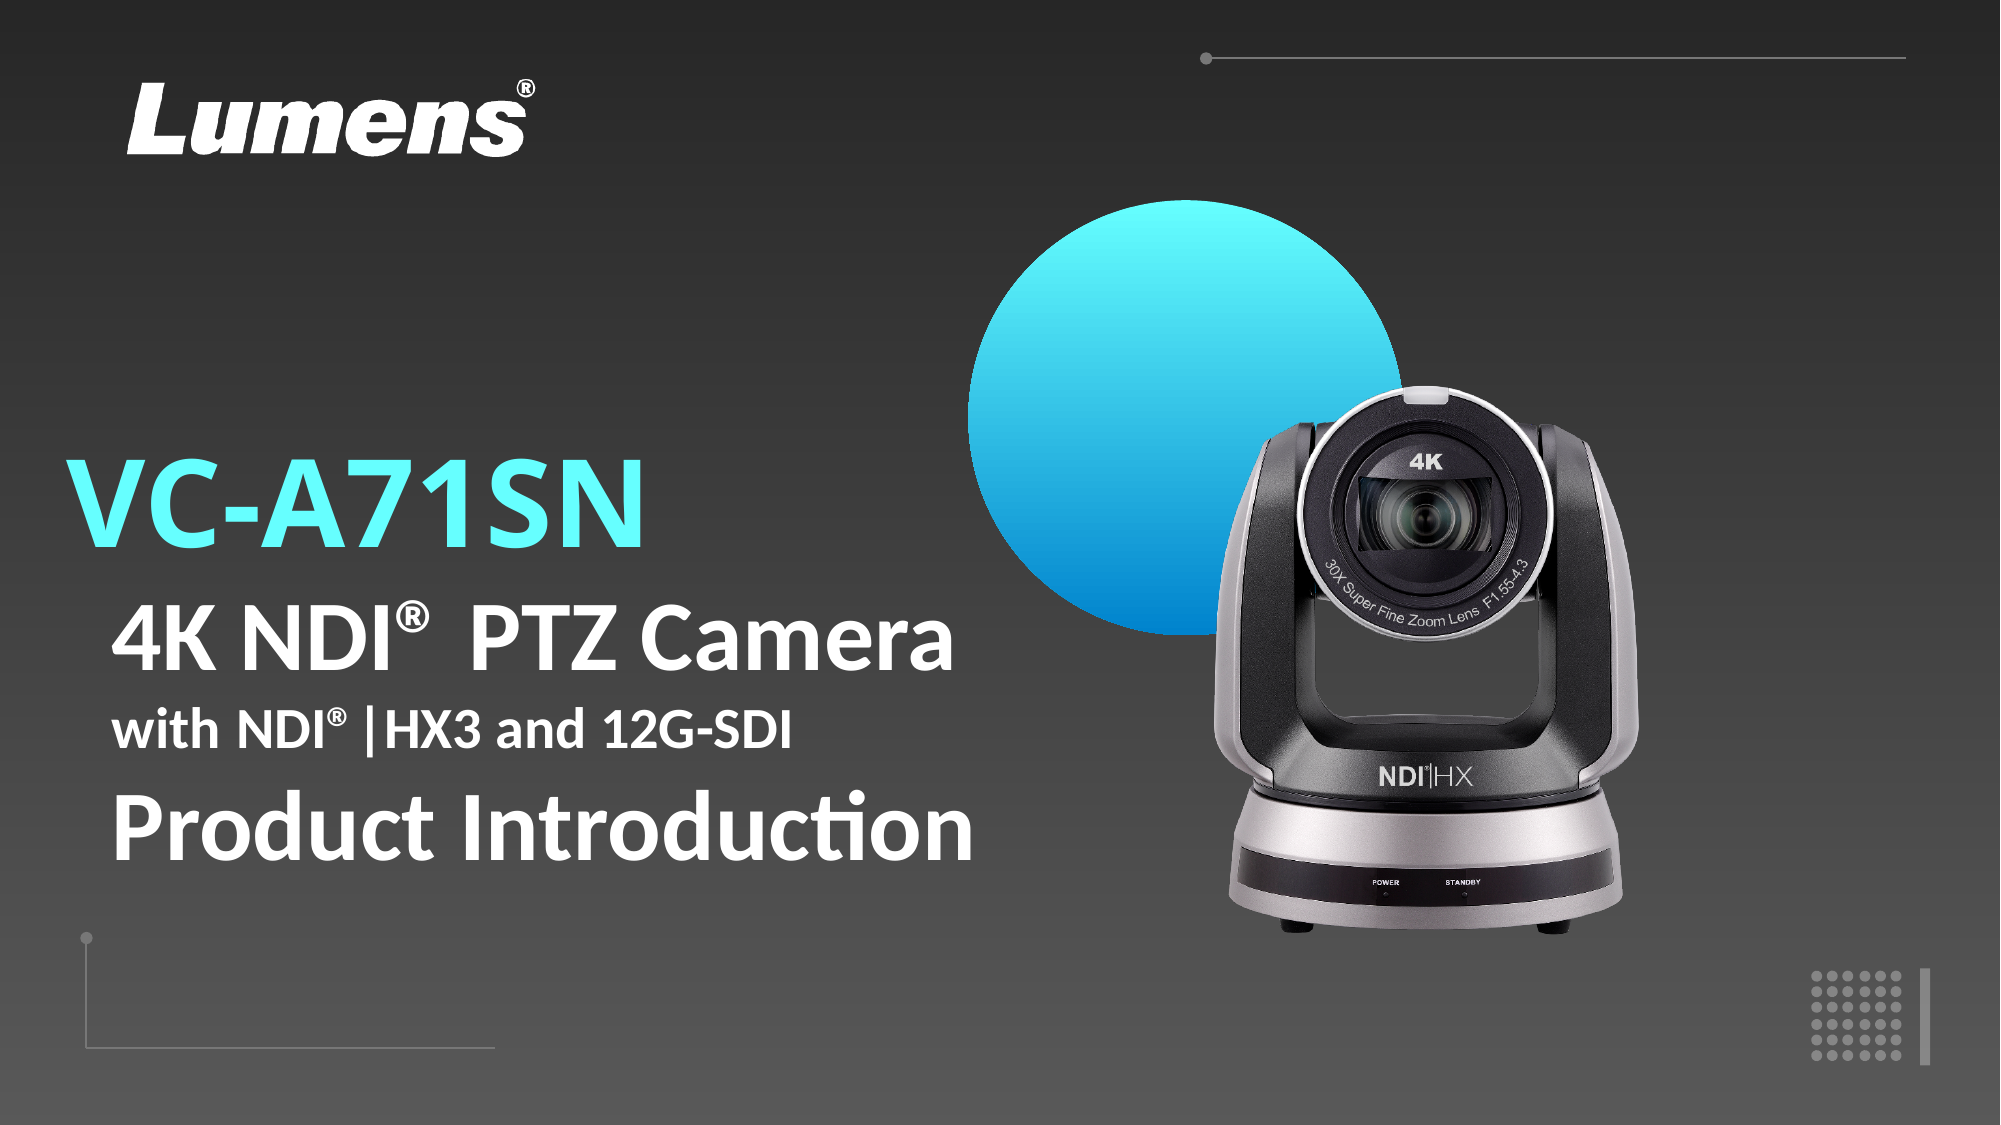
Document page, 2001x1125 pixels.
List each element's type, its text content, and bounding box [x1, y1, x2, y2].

text_box 4K NDI® PTZ Camera with NDI®|HX3 and 12G-SDI Product Introduction [97, 562, 1144, 888]
text_box VC-A71SN [51, 418, 668, 580]
picture [86, 58, 588, 174]
picture [1185, 370, 1671, 955]
